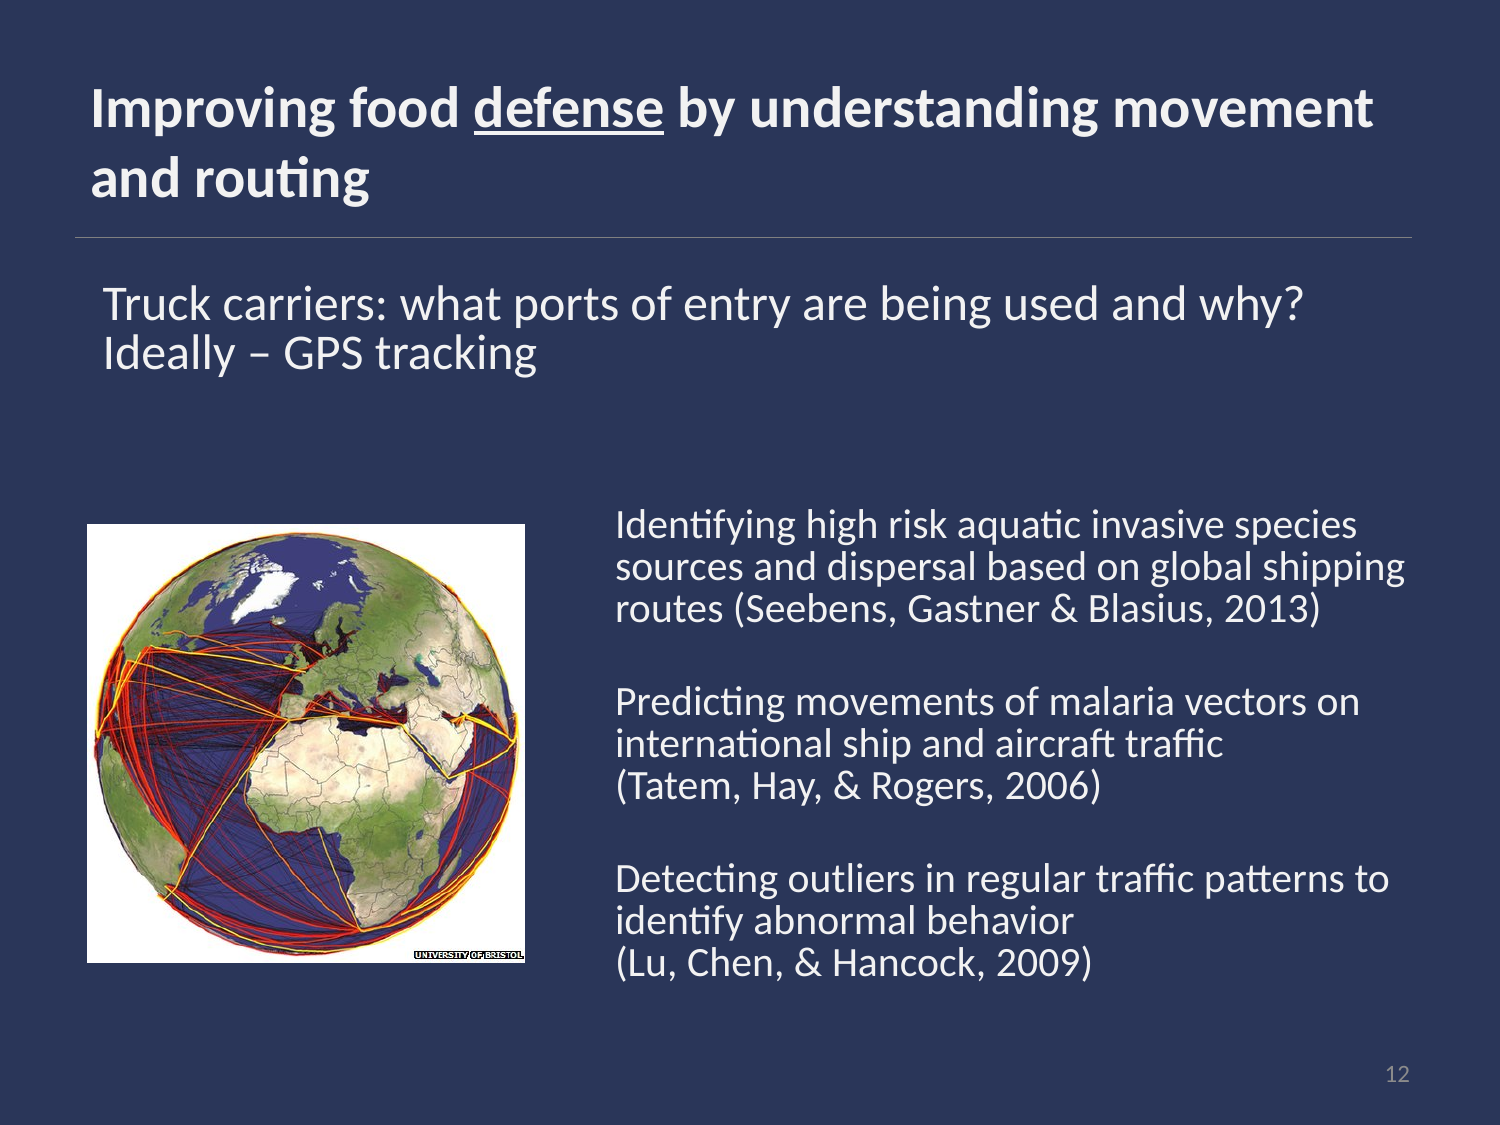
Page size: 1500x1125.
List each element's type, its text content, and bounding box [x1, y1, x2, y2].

slide_number 12 [1074, 1042, 1425, 1103]
table_header Identifying high risk aquatic invasive species sources and dispersal based on global shipping routes (Seebens, Gastner & Blasius, 2013) [600, 500, 1425, 677]
table_header Truck carriers: what ports of entry are being used and why? Ideally – GPS tracking [88, 275, 1425, 390]
table_cell Detecting outliers in regular traffic patterns to identify abnormal behavior (Lu, Chen, & Hancock, 2009) [600, 854, 1425, 994]
table_cell Predicting movements of malaria vectors on international ship and aircraft traffic (Tatem, Hay, & Rogers, 2006) [600, 677, 1425, 854]
picture [87, 524, 526, 963]
title Improving food defense by understanding movement and routing [75, 45, 1425, 233]
